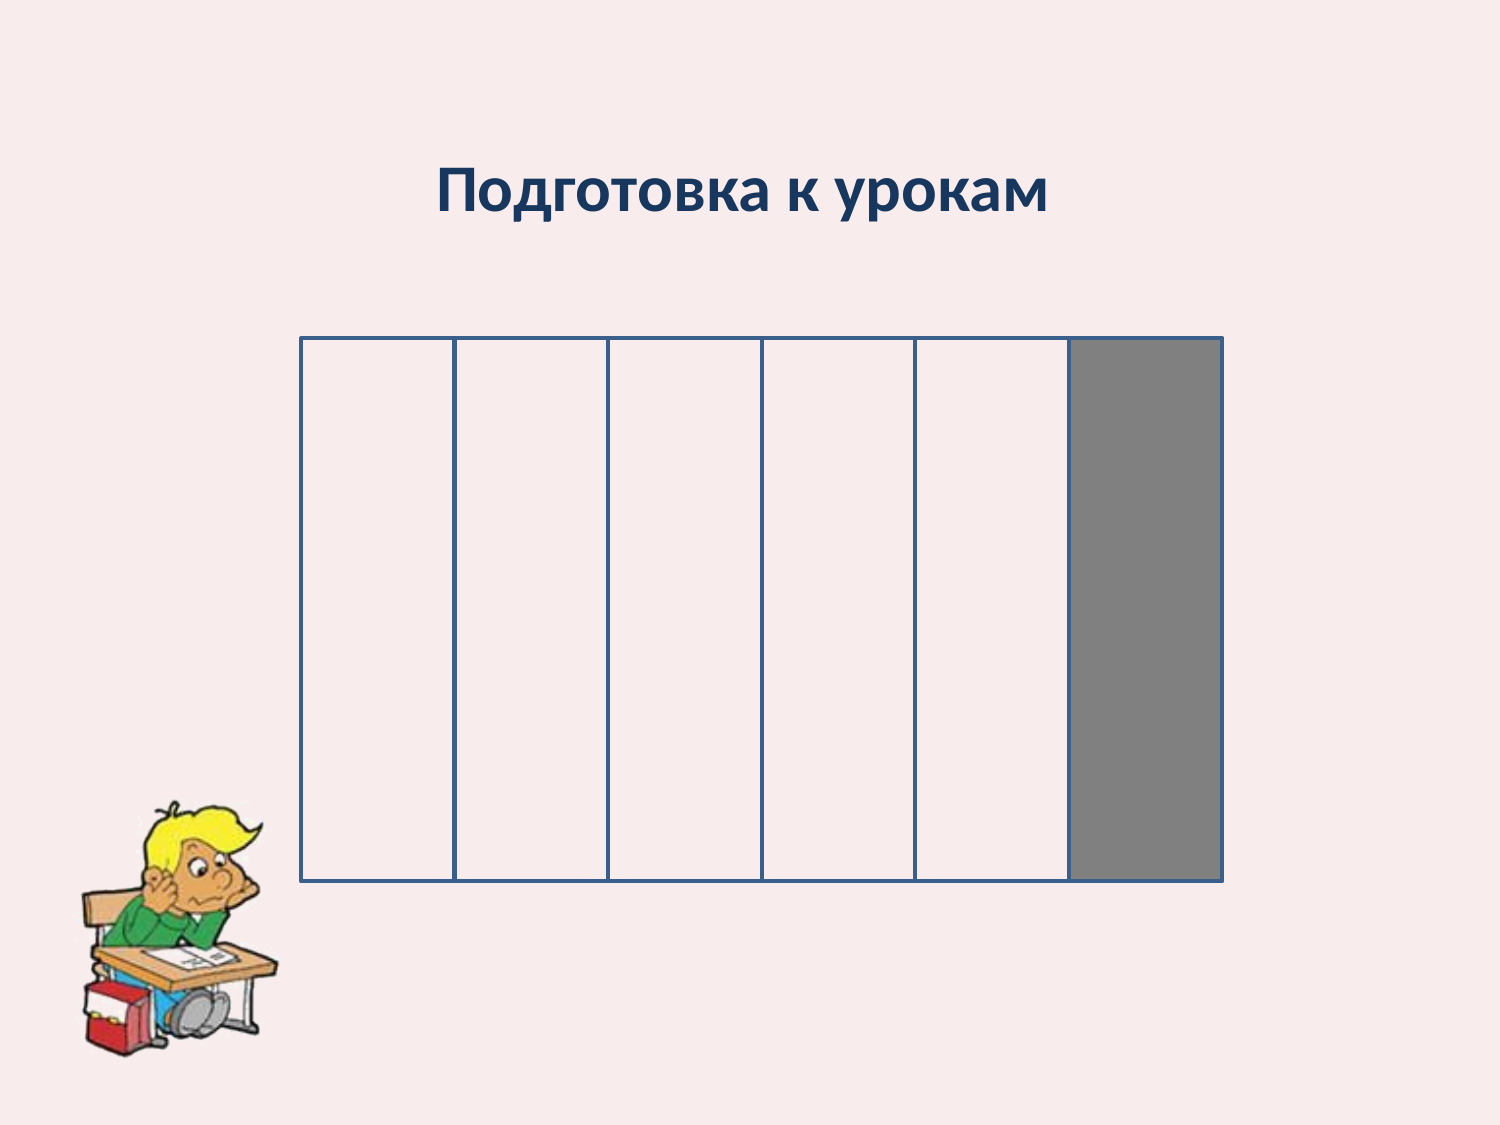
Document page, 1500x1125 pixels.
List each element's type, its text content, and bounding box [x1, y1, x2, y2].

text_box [300, 337, 1223, 882]
picture [29, 786, 324, 1059]
text_box Подготовка к урокам [421, 137, 1066, 232]
